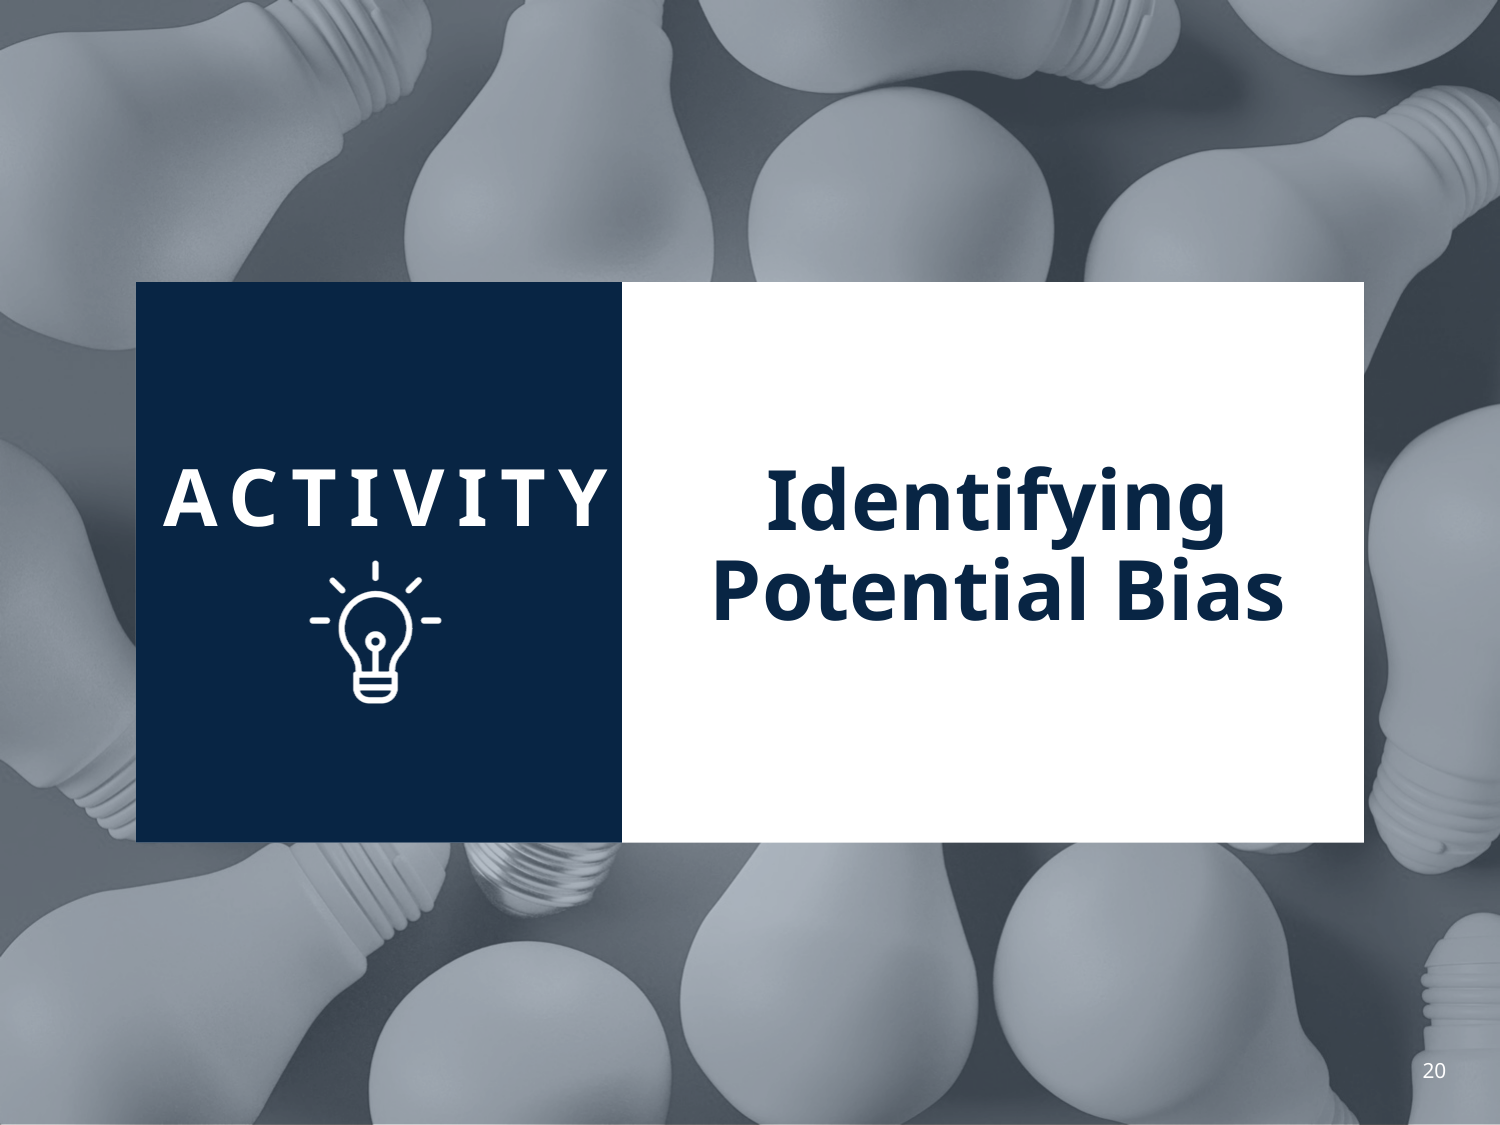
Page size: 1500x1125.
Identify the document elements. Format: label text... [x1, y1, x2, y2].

picture [261, 518, 490, 746]
list Identifying Potential Bias [675, 451, 1321, 649]
